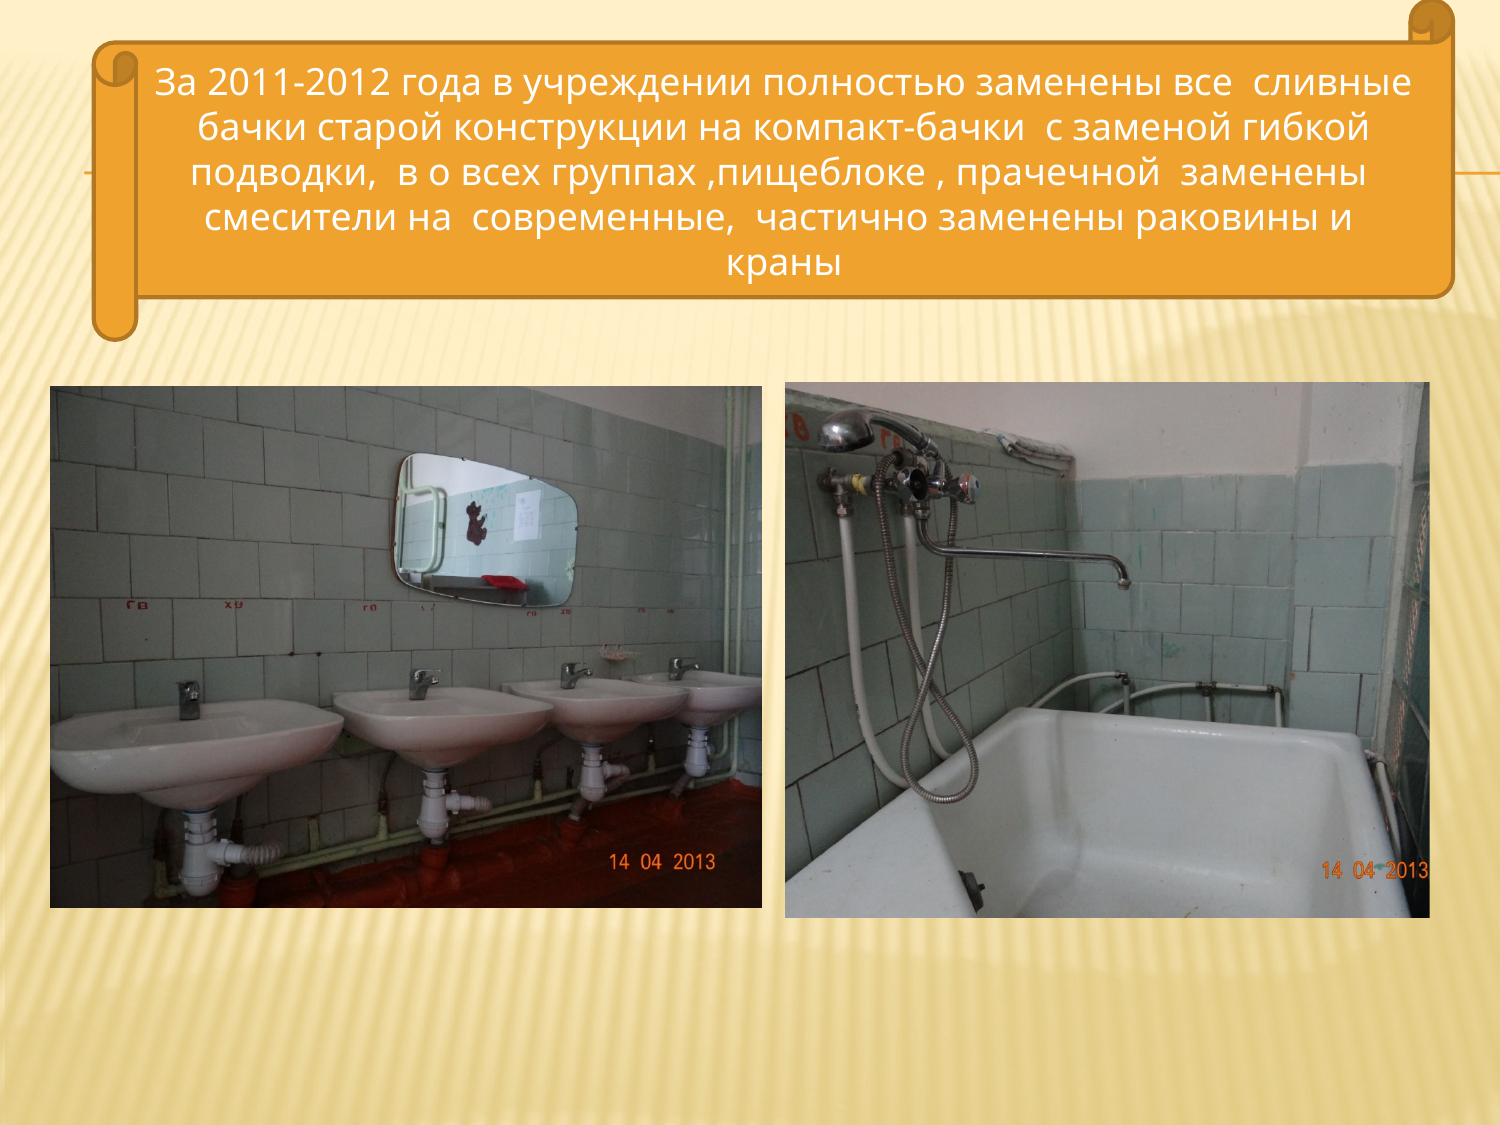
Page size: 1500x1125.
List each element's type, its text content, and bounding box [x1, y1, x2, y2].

text_box За 2011-2012 года в учреждении полностью заменены все сливные бачки старой конструкции на компакт-бачки с заменой гибкой подводки, в о всех группах ,пищеблоке , прачечной заменены смесители на современные, частично заменены раковины и краны [91, 0, 1456, 342]
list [784, 382, 1430, 918]
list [49, 386, 762, 908]
